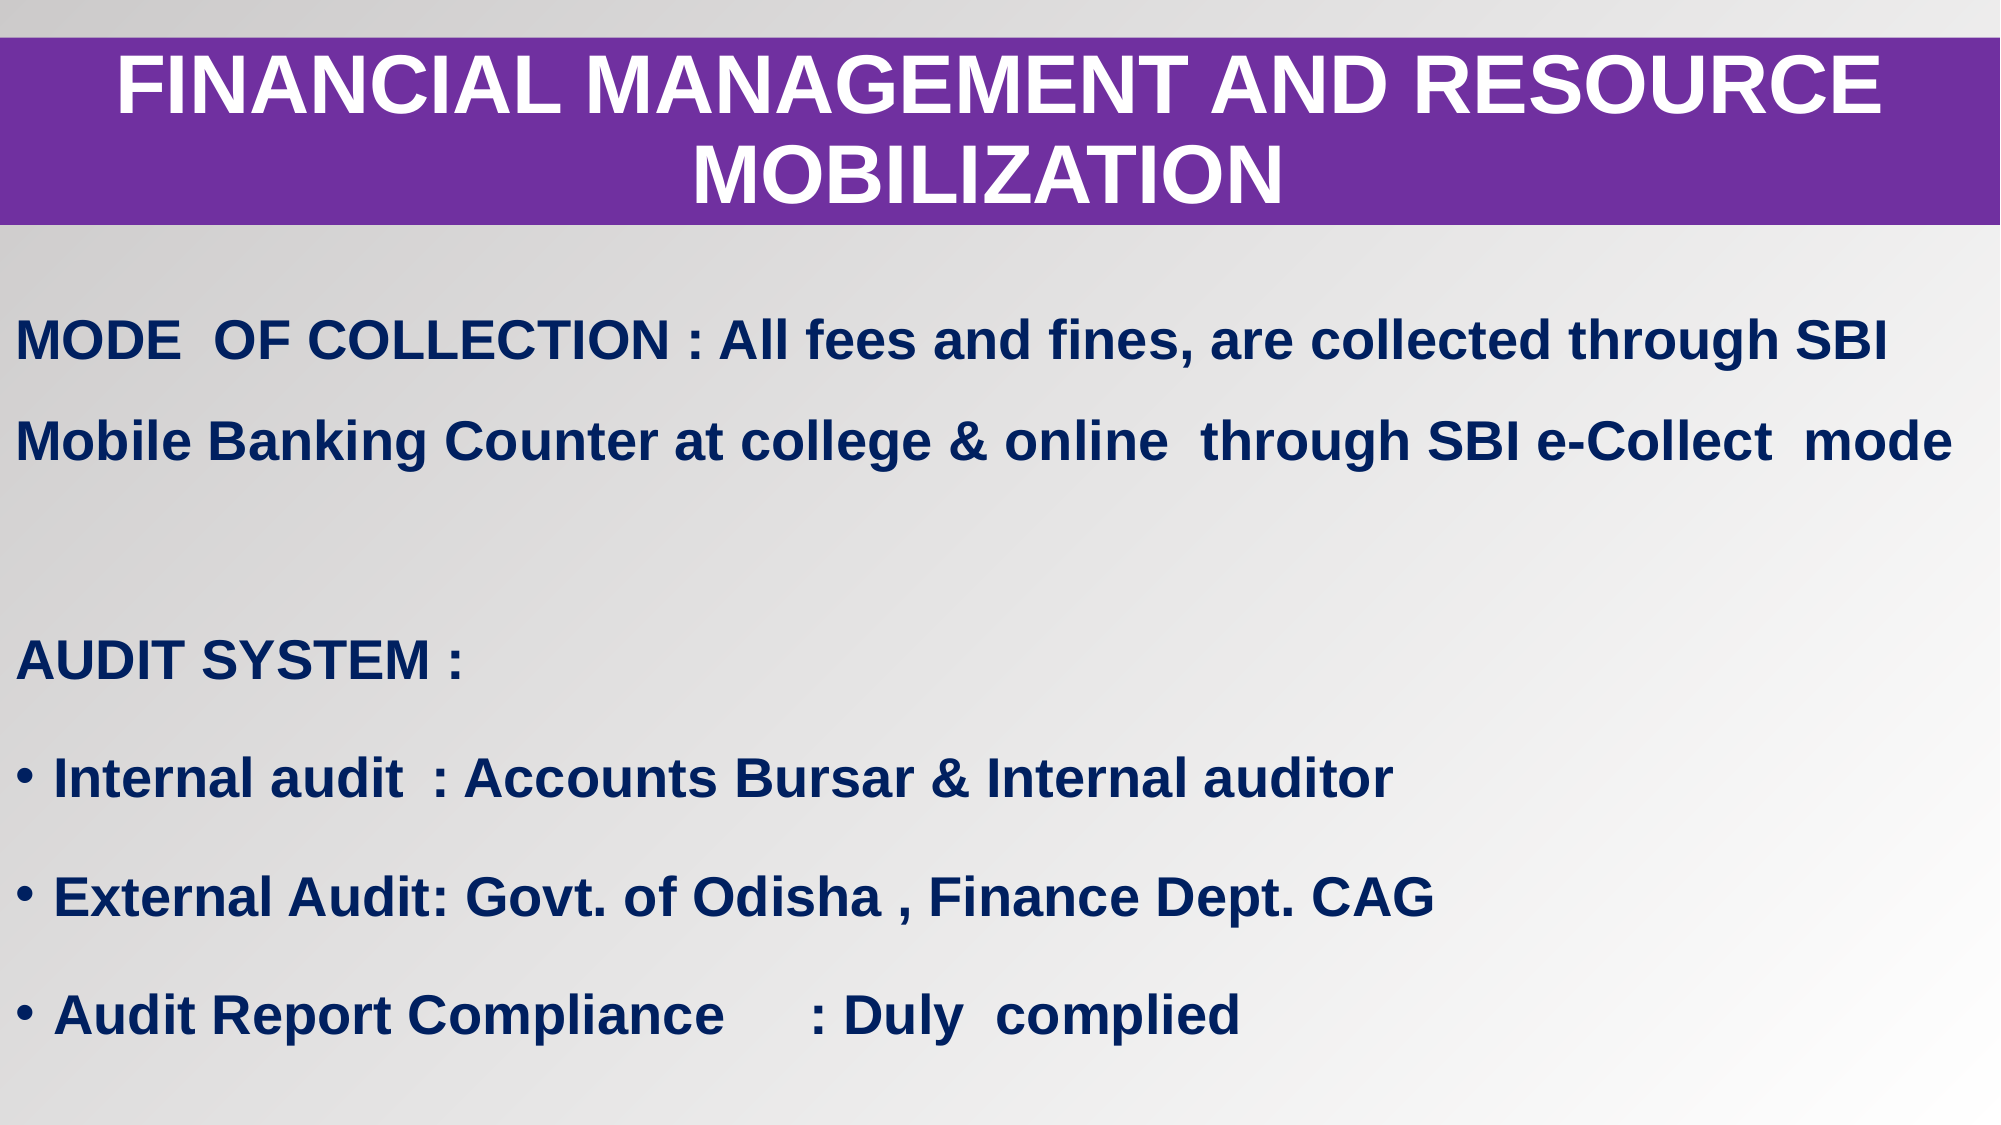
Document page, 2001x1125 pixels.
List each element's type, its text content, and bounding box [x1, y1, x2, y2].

list MODE OF COLLECTION : All fees and fines, are collected through SBI Mobile Banking Counter at college & online through SBI e-Collect mode AUDIT SYSTEM : Internal audit : Accounts Bursar & Internal auditor External Audit : Govt. of Odisha , Finance Dept. CAG Audit Report Compliance : Duly complied [0, 262, 2000, 1125]
text_box FINANCIAL MANAGEMENT AND RESOURCE MOBILIZATION [0, 36, 2000, 226]
